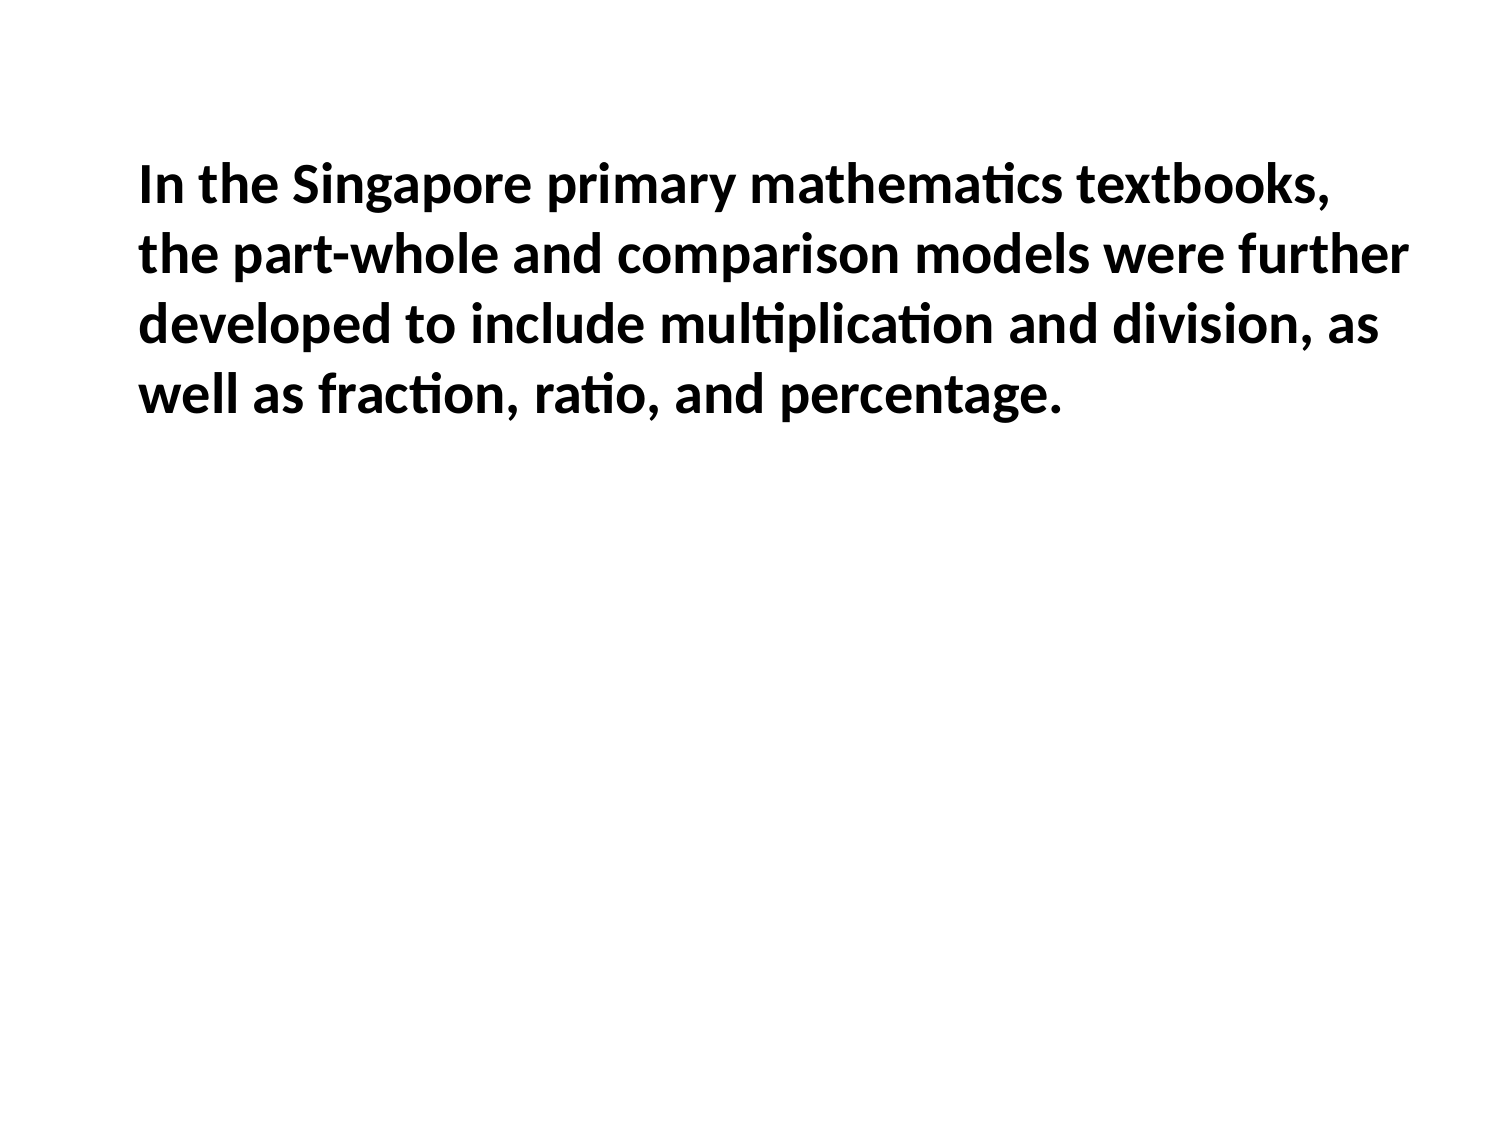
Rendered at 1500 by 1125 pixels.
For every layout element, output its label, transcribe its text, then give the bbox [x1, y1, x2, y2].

title In the Singapore primary mathematics textbooks, the part-whole and comparison models were further developed to include multiplication and division, as well as fraction, ratio, and percentage. [123, 125, 1436, 445]
